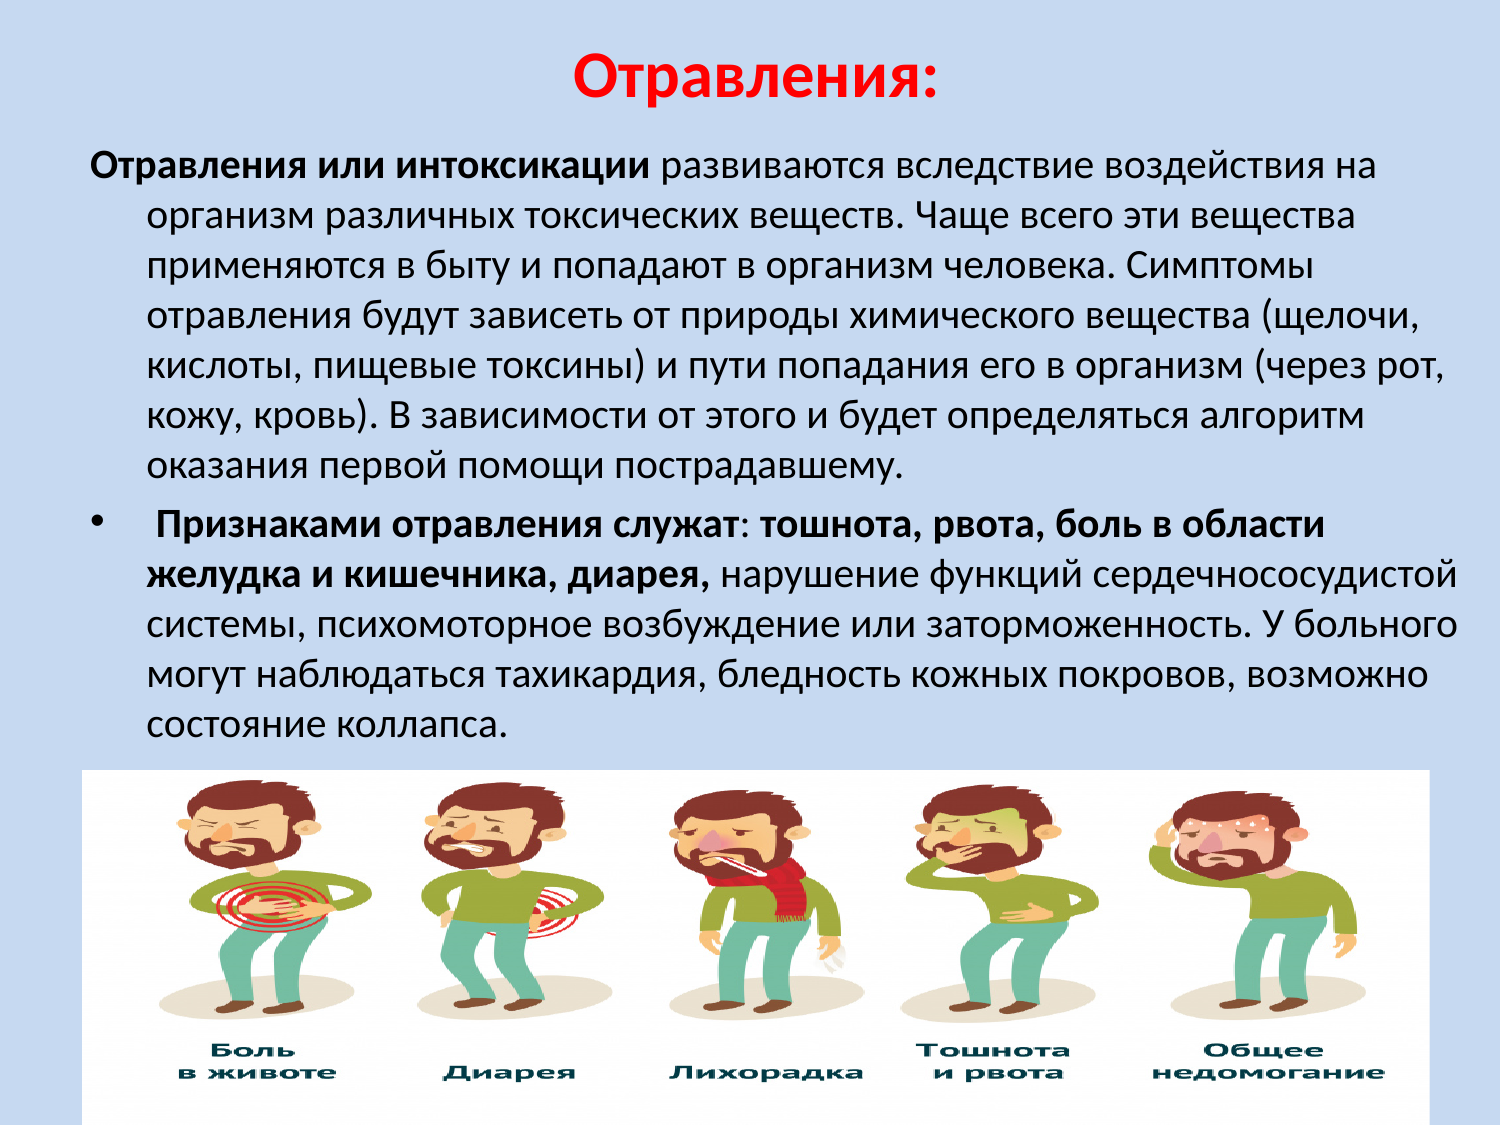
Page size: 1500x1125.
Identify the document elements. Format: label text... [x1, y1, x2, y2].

picture [81, 769, 1430, 1125]
list Отравления или интоксикации развиваются вследствие воздействия на организм различных токсических веществ. Чаще всего эти вещества применяются в быту и попадают в организм человека. Симптомы отравления будут зависеть от природы химического вещества (щелочи, кислоты, пищевые токсины) и пути попадания его в организм (через рот, кожу, кровь). В зависимости от этого и будет определяться алгоритм оказания первой помощи пострадавшему. Признаками отравления служат: тошнота, рвота, боль в области желудка и кишечника, диарея, нарушение функций сердечнососудистой системы, психомоторное возбуждение или заторможенность. У больного могут наблюдаться тахикардия, бледность кожных покровов, возможно состояние коллапса. [75, 128, 1500, 997]
title Отравления: [82, 0, 1432, 128]
